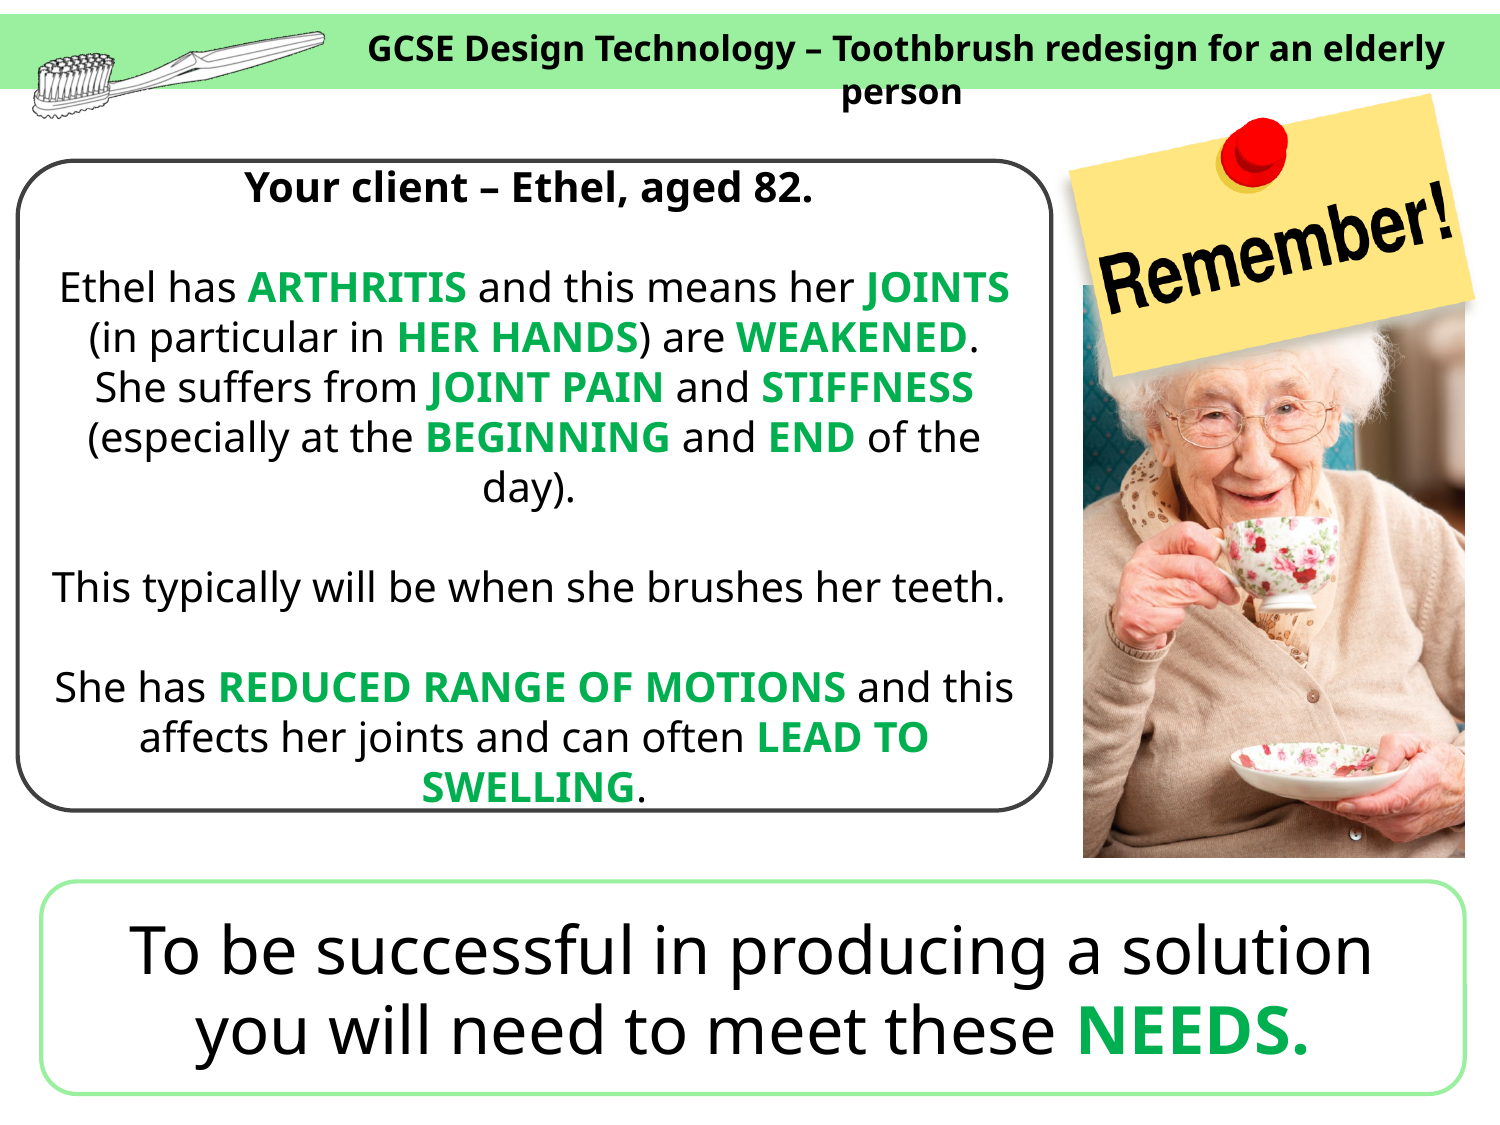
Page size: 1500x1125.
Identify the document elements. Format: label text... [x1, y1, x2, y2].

picture [1050, 90, 1483, 858]
text_box To be successful in producing a solution you will need to meet these NEEDS. [39, 879, 1467, 1097]
text_box Your client – Ethel, aged 82. Ethel has ARTHRITIS and this means her JOINTS (in particular in HER HANDS) are WEAKENED. She suffers from JOINT PAIN and STIFFNESS (especially at the BEGINNING and END of the day). This typically will be when she brushes her teeth. She has REDUCED RANGE OF MOTIONS and this affects her joints and can often LEAD TO SWELLING. [15, 185, 1054, 813]
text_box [0, 0, 1500, 177]
